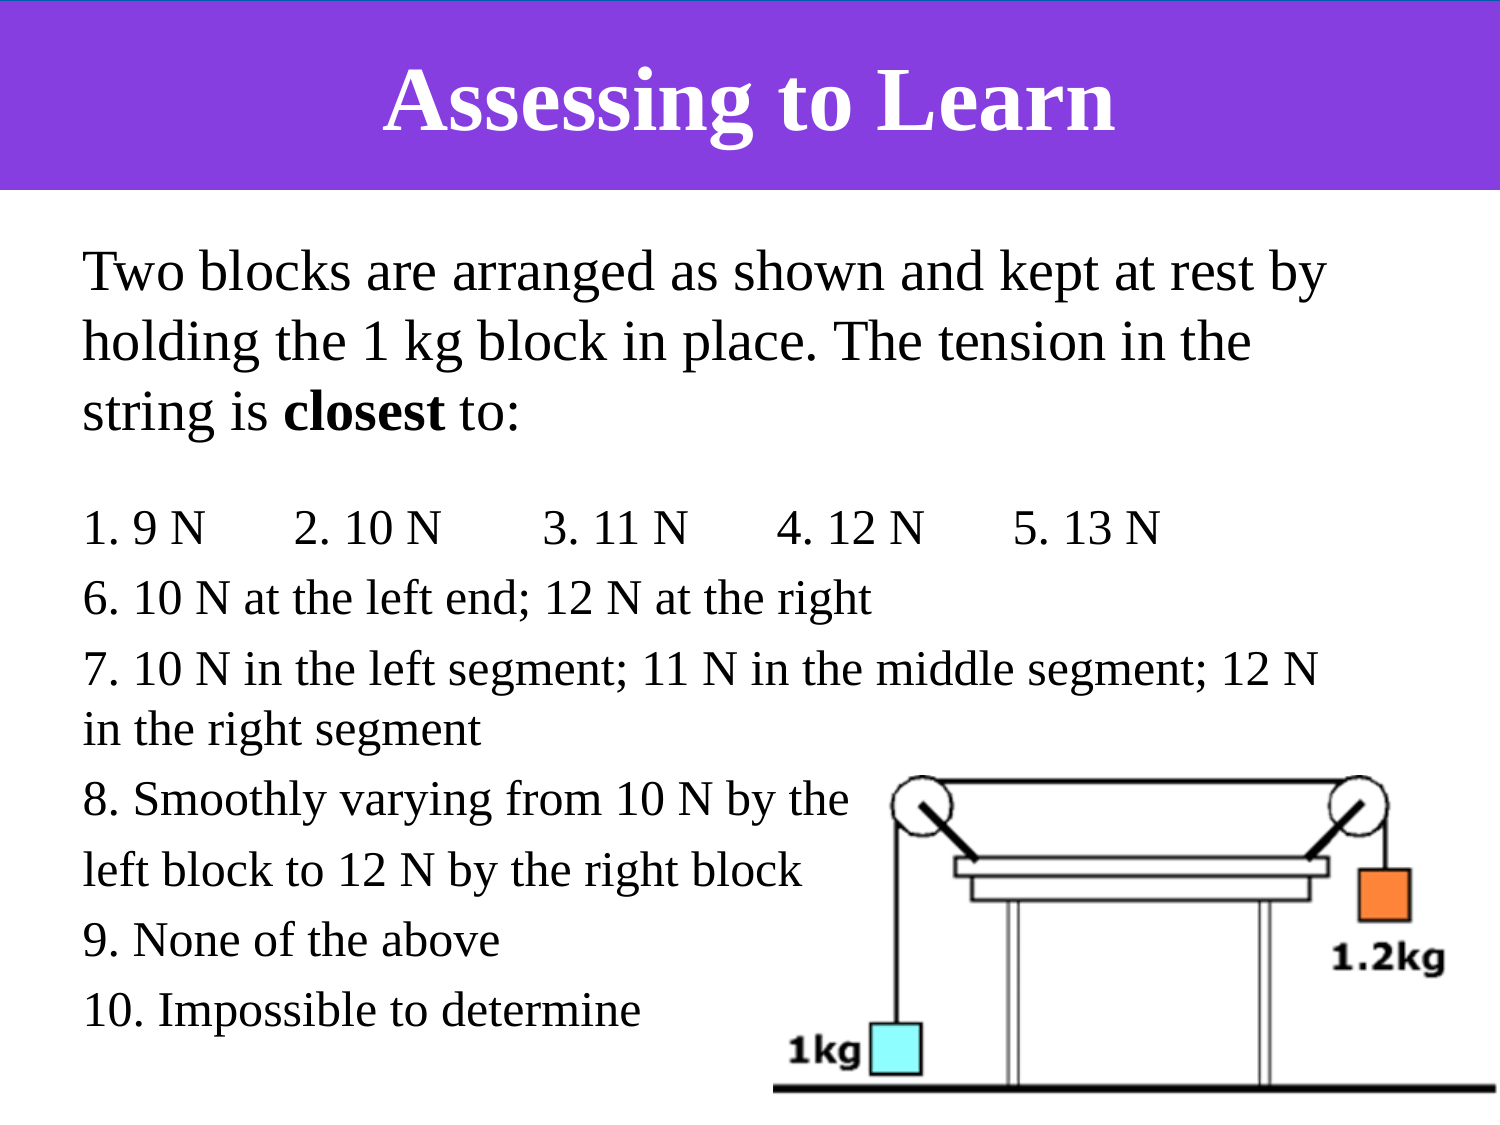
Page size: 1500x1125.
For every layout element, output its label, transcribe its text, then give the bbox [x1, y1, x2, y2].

picture [0, 0, 1500, 190]
text_box Two blocks are arranged as shown and kept at rest by holding the 1 kg block in place. The tension in the string is closest to: [74, 224, 1378, 450]
picture [773, 775, 1500, 1095]
text_box 1. 9 N 2. 10 N 3. 11 N 4. 12 N 5. 13 N 6. 10 N at the left end; 12 N at the right 7. 10 N in the left segment; 11 N in the middle segment; 12 N in the right segment 8. Smoothly varying from 10 N by the left block to 12 N by the right block 9. None of the above 10. Impossible to determine [74, 486, 1378, 1045]
